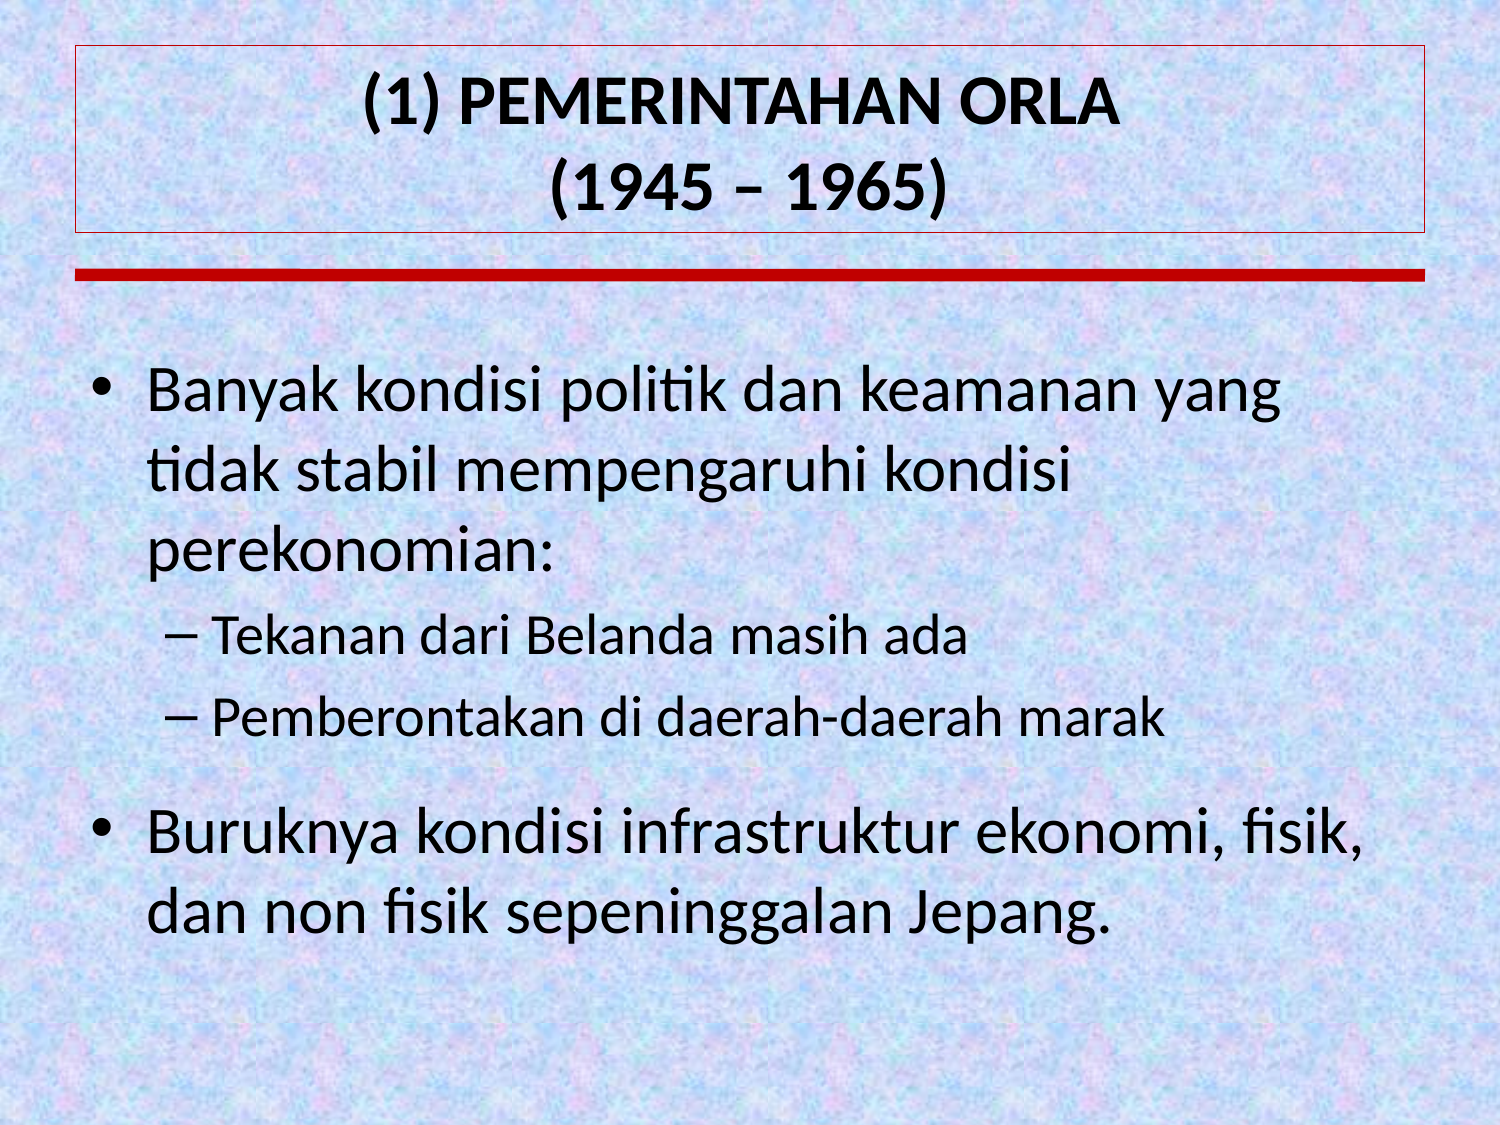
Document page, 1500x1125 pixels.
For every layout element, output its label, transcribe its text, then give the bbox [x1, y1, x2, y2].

picture [0, 0, 1500, 1125]
list Banyak kondisi politik dan keamanan yang tidak stabil mempengaruhi kondisi perekonomian: Tekanan dari Belanda masih ada Pemberontakan di daerah-daerah marak Buruknya kondisi infrastruktur ekonomi, fisik, dan non fisik sepeninggalan Jepang. [75, 337, 1425, 1080]
title (1) PEMERINTAHAN ORLA (1945 – 1965) [75, 45, 1425, 233]
